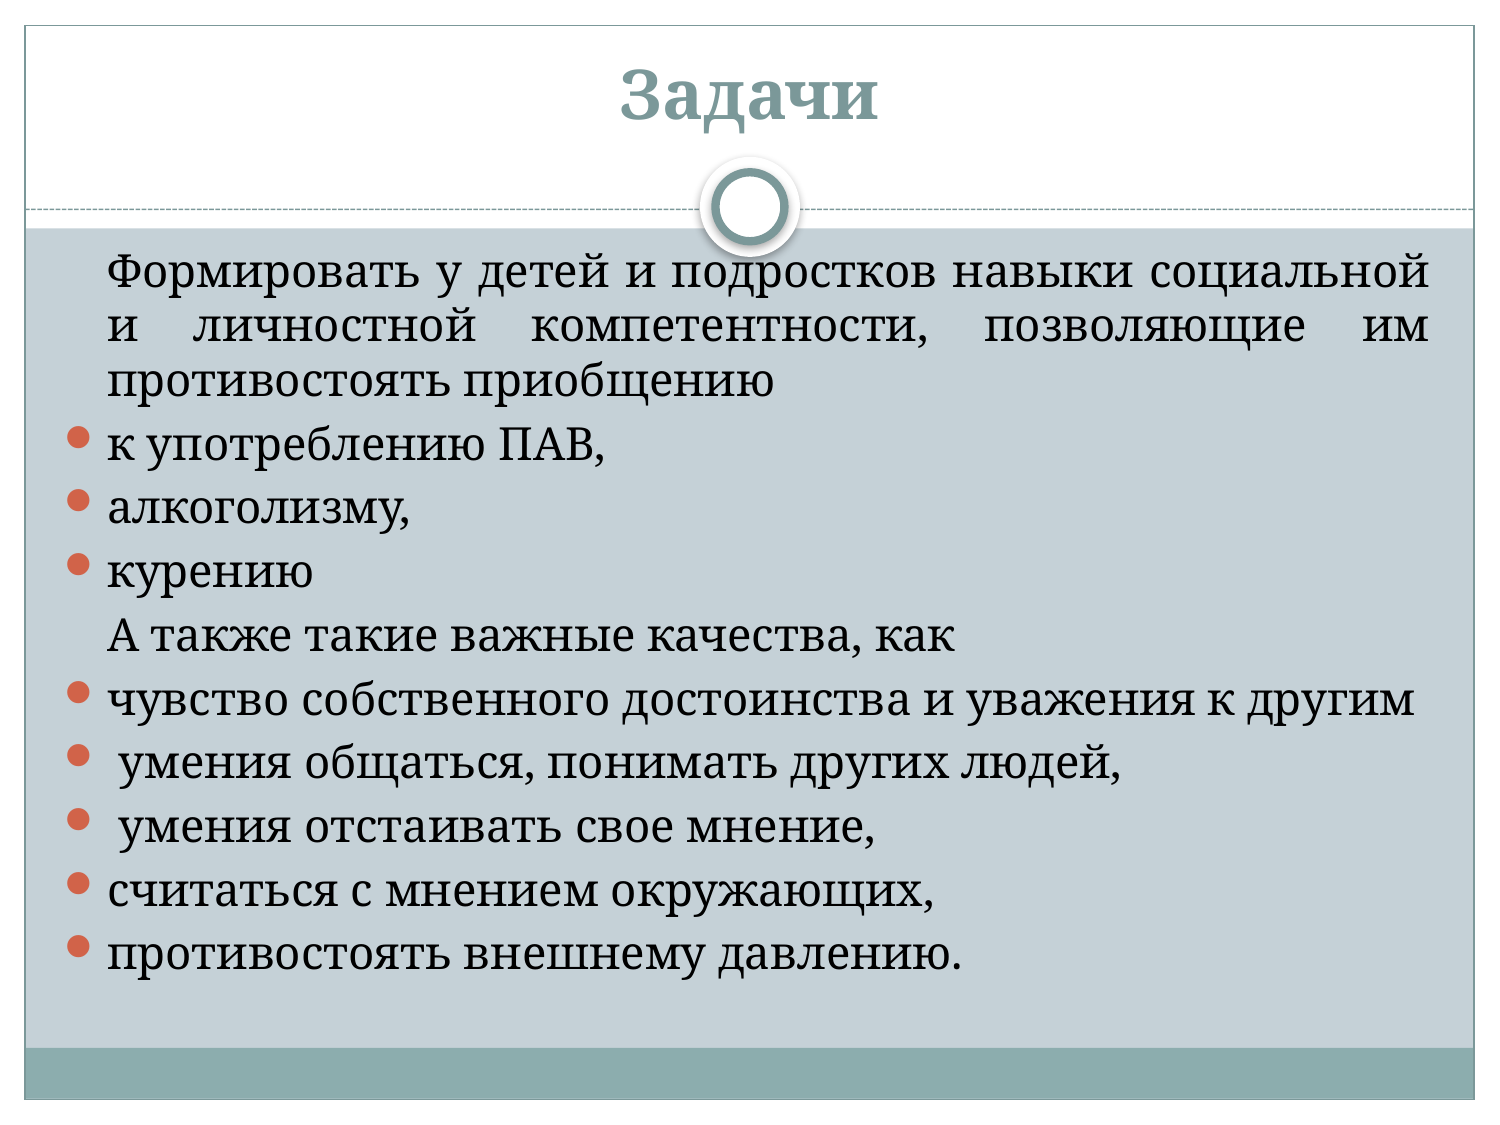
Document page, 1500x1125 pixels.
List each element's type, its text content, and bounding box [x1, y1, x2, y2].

list Формировать у детей и подростков навыки социальной и личностной компетентности, позволяющие им противостоять приобщению к употреблению ПАВ, алкоголизму, курению А также такие важные качества, как чувство собственного достоинства и уважения к другим умения общаться, понимать других людей, умения отстаивать свое мнение, считаться с мнением окружающих, противостоять внешнему давлению. [49, 234, 1445, 1001]
title Задачи [49, 37, 1450, 141]
